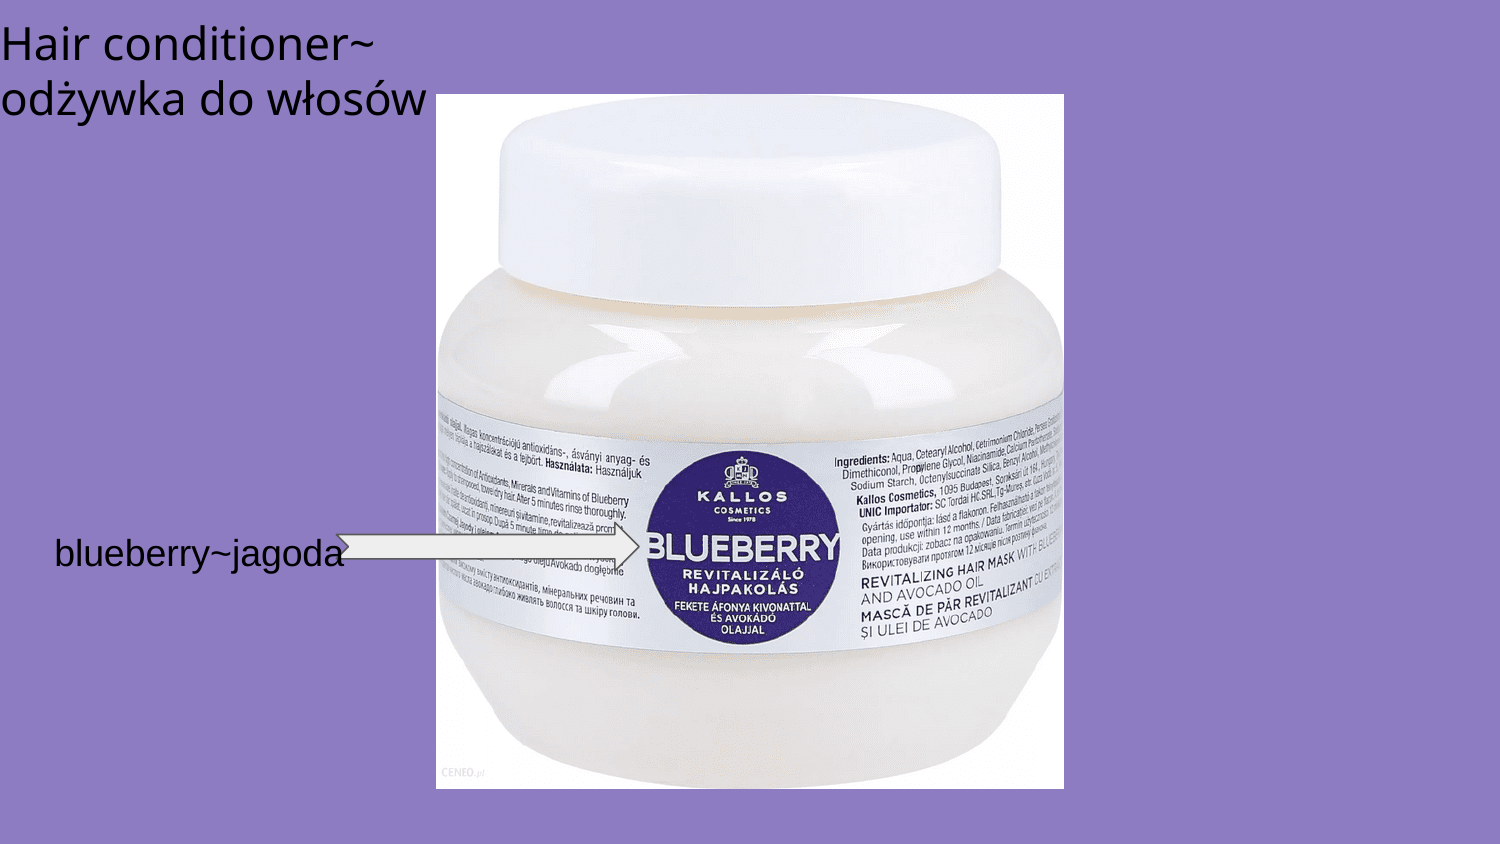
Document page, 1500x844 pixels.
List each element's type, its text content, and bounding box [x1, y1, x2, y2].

text_box Hair conditioner~ odżywka do włosów [0, 0, 447, 140]
picture [435, 94, 1064, 790]
text_box blueberry~jagoda [39, 513, 366, 589]
text_box [366, 534, 430, 559]
